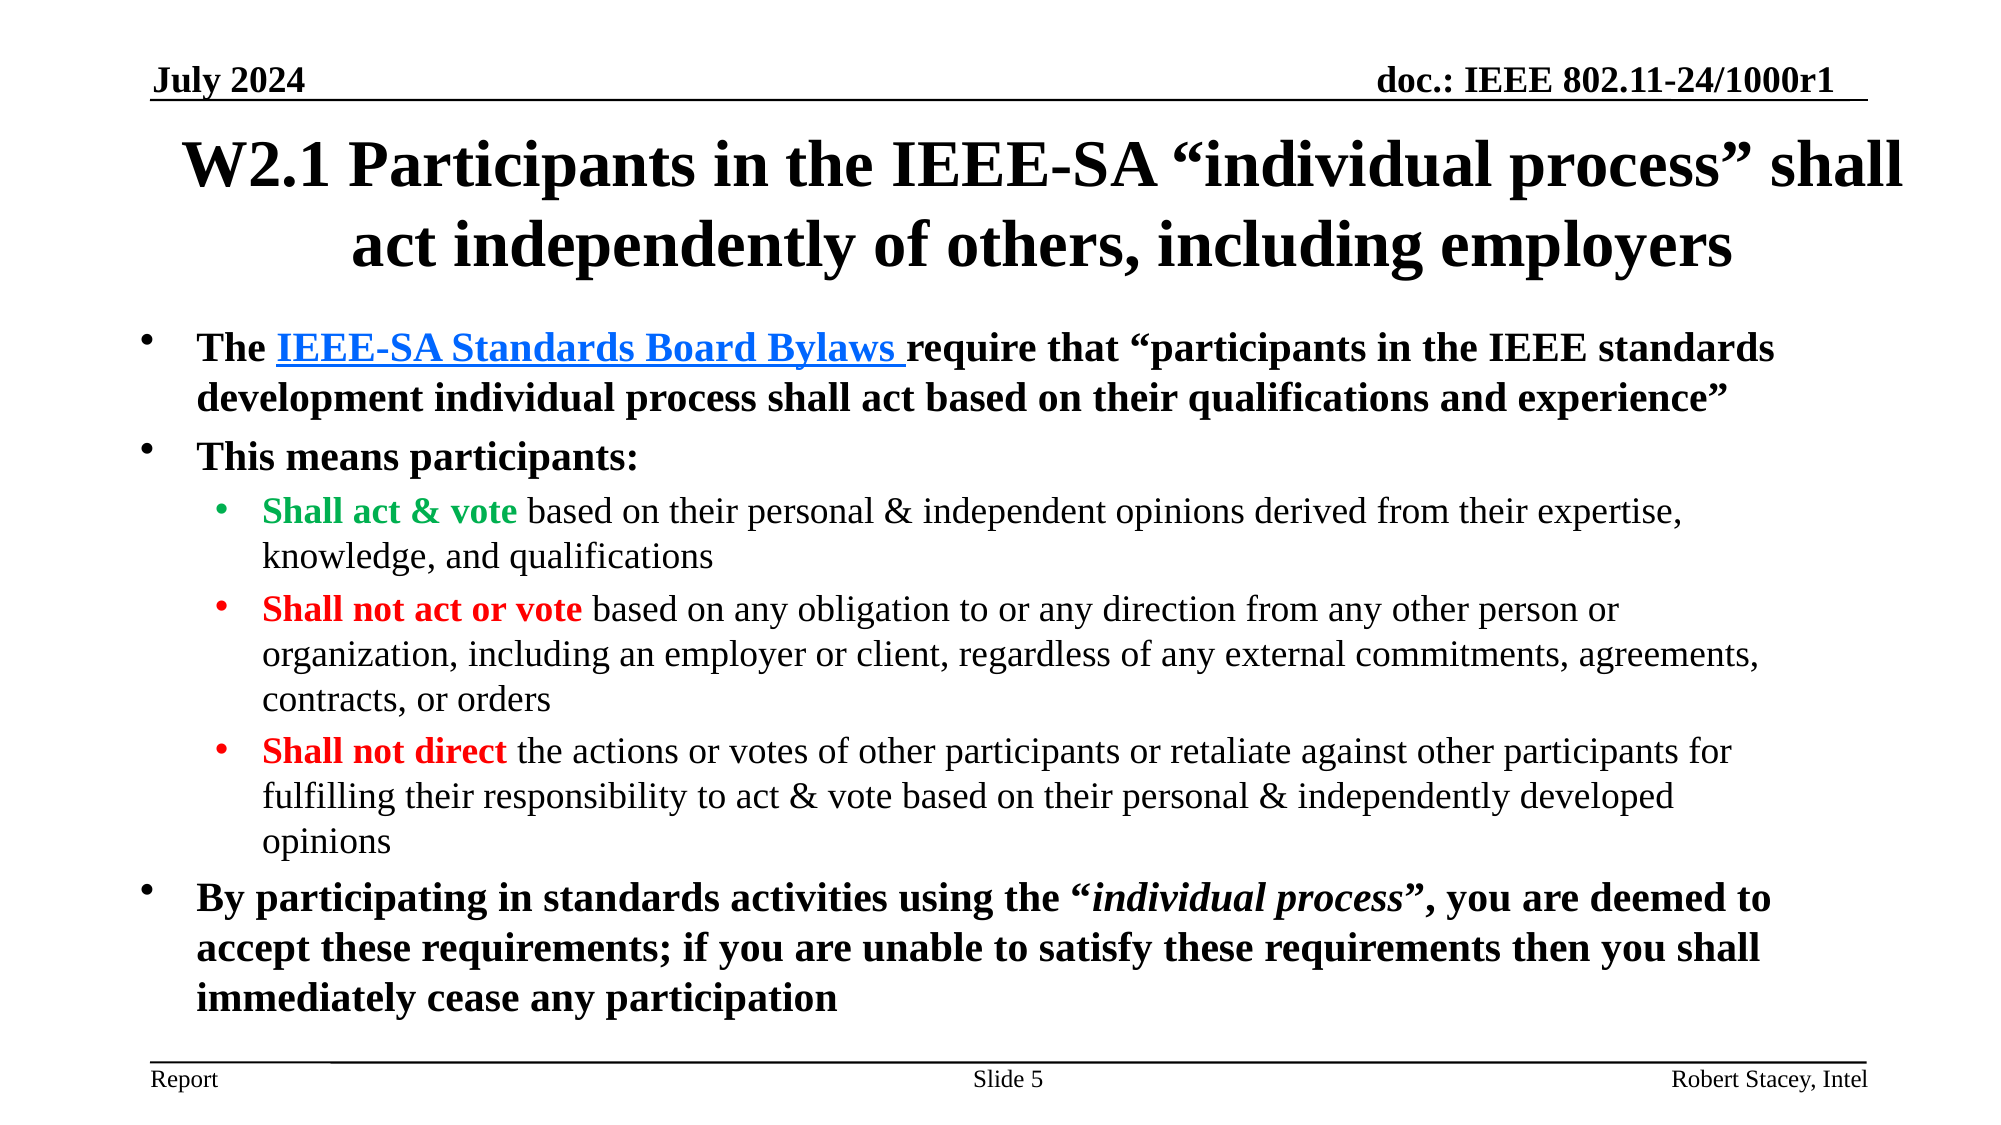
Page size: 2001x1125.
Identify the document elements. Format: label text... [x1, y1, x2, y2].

title W2.1 Participants in the IEEE-SA “individual process” shall act independently of others, including employers [150, 112, 1938, 288]
list The IEEE-SA Standards Board Bylaws require that “participants in the IEEE standards development individual process shall act based on their qualifications and experience” This means participants: Shall act & vote based on their personal & independent opinions derived from their expertise, knowledge, and qualifications Shall not act or vote based on any obligation to or any direction from any other person or organization, including an employer or client, regardless of any external commitments, agreements, contracts, or orders Shall not direct the actions or votes of other participants or retaliate against other participants for fulfilling their responsibility to act & vote based on their personal & independently developed opinions By participating in standards activities using the “individual process”, you are deemed to accept these requirements; if you are unable to satisfy these requirements then you shall immediately cease any participation [125, 312, 1825, 1063]
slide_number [152, 54, 373, 101]
footer Robert Stacey, Intel [1513, 1061, 1869, 1093]
slide_number Slide 5 [964, 1061, 1053, 1093]
